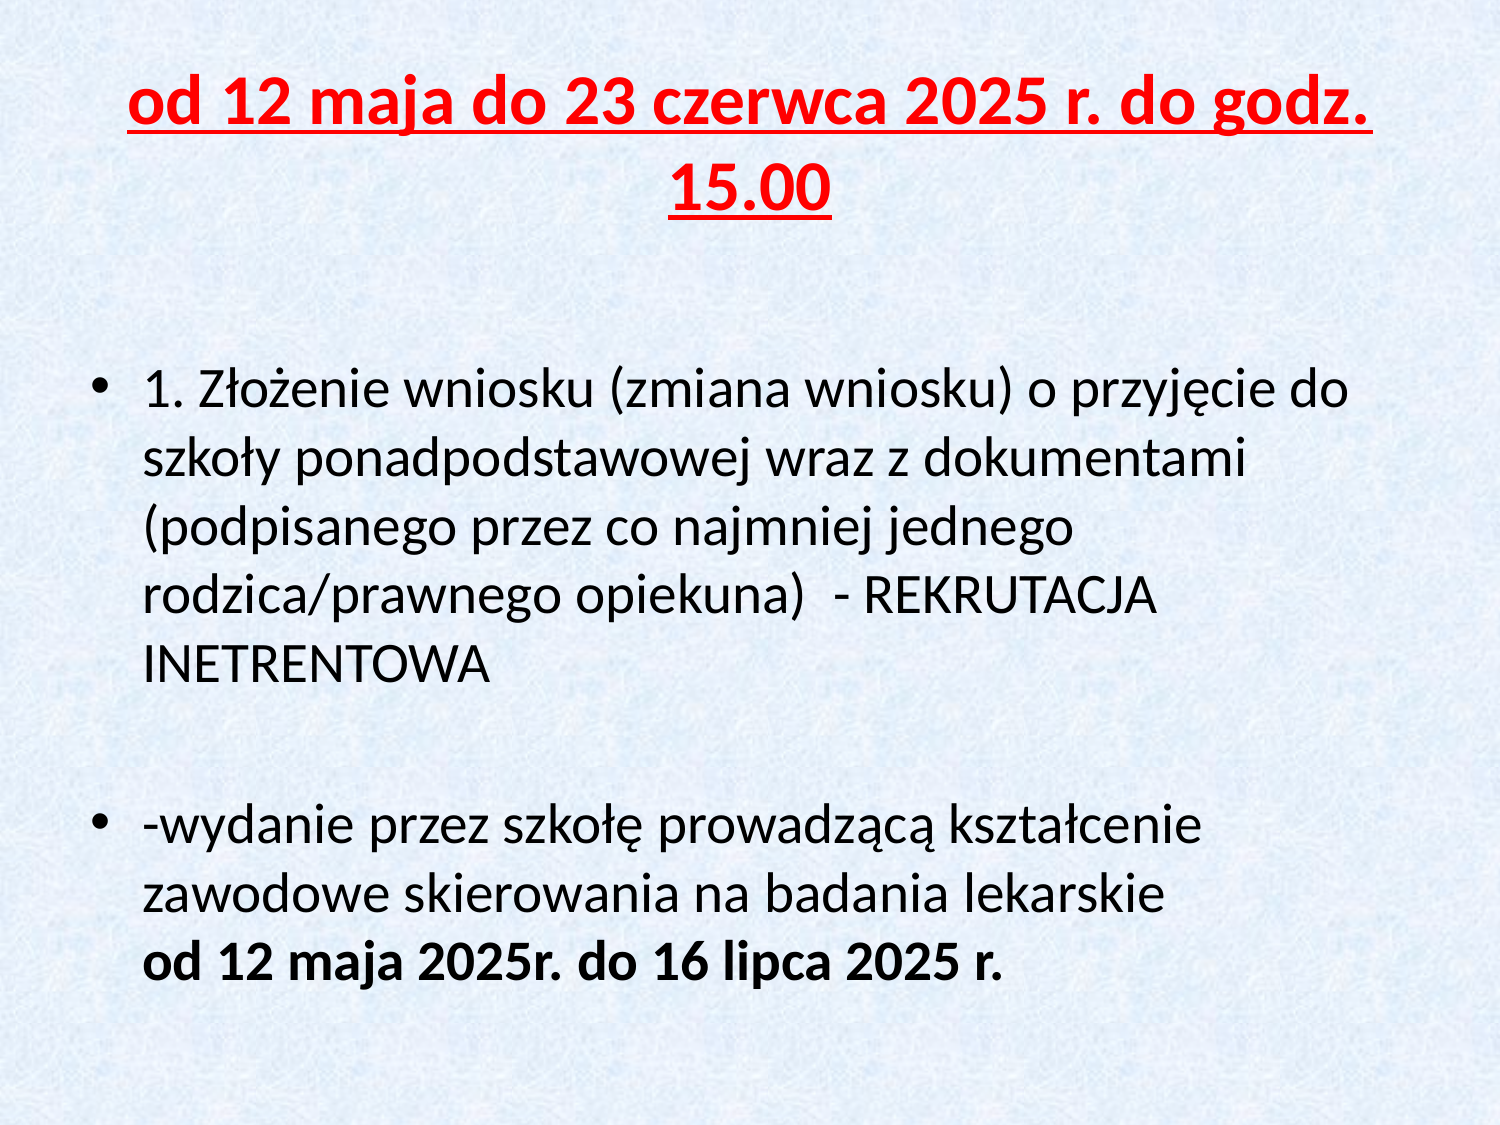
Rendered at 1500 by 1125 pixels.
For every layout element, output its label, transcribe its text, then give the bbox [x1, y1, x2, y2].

list 1. Złożenie wniosku (zmiana wniosku) o przyjęcie do szkoły ponadpodstawowej wraz z dokumentami (podpisanego przez co najmniej jednego rodzica/prawnego opiekuna) - REKRUTACJA INETRENTOWA -wydanie przez szkołę prowadzącą kształcenie zawodowe skierowania na badania lekarskie od 12 maja 2025r. do 16 lipca 2025 r. [75, 262, 1425, 1005]
title od 12 maja do 23 czerwca 2025 r. do godz. 15.00 [75, 45, 1425, 233]
